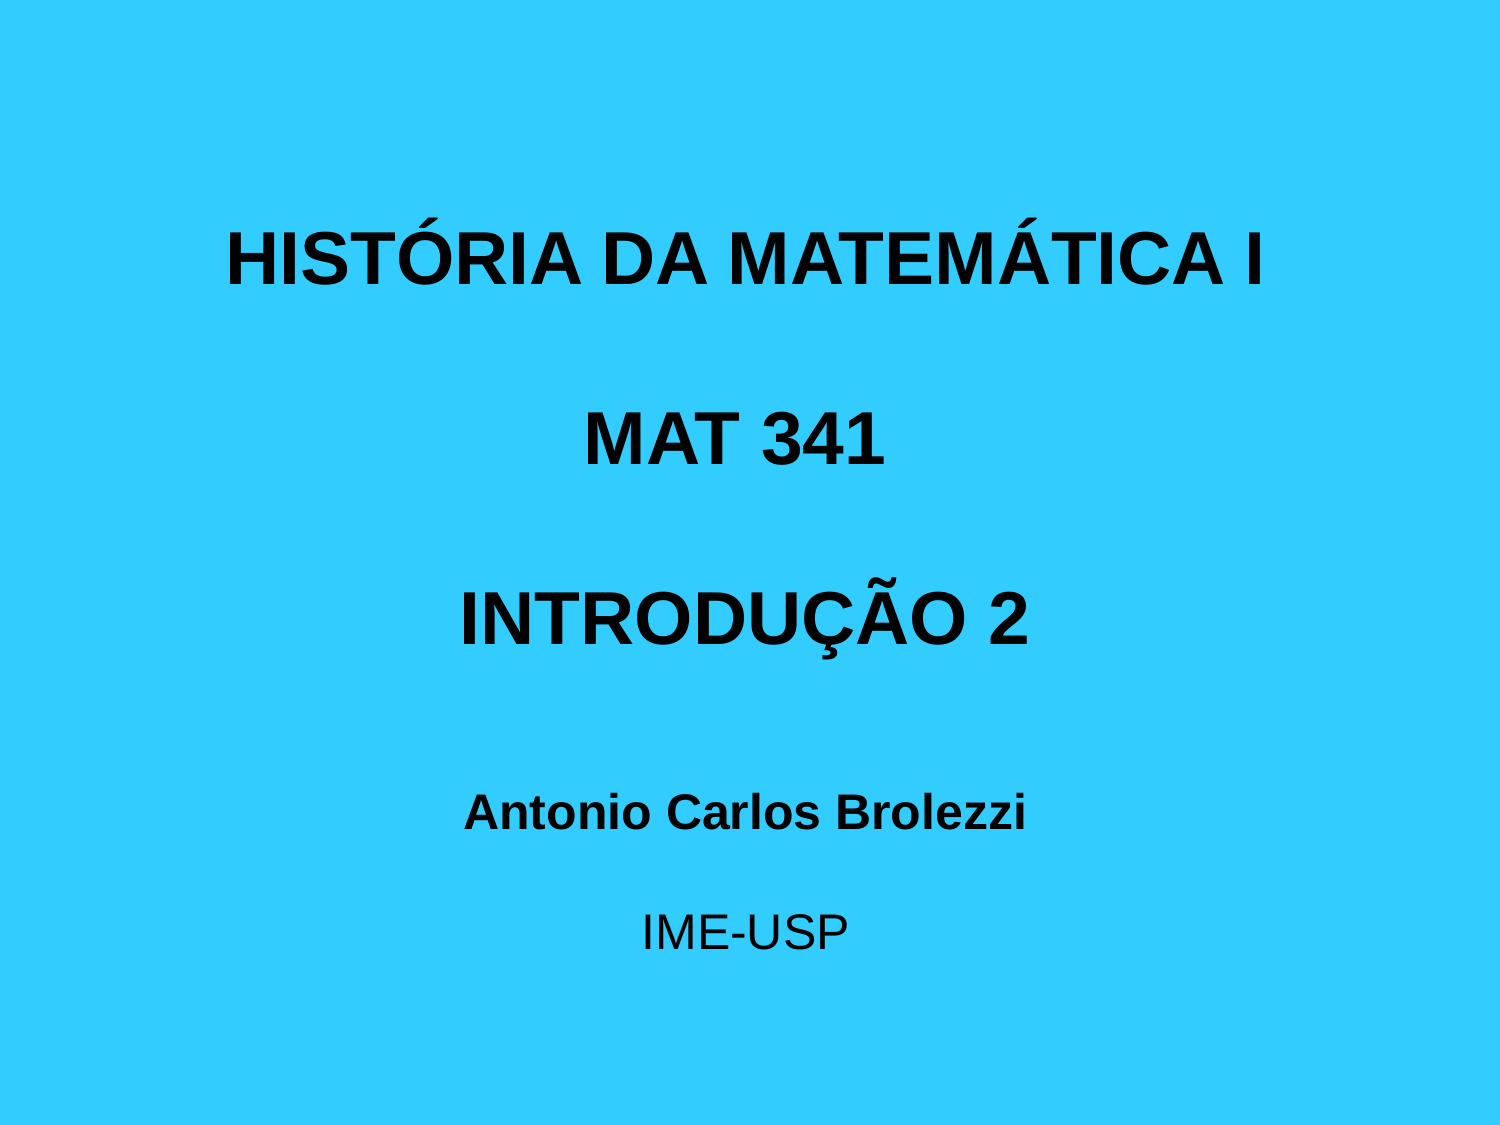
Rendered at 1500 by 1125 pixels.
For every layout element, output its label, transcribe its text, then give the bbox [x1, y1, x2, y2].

text_box HISTÓRIA DA MATEMÁTICA I MAT 341 INTRODUÇÃO 2 Antonio Carlos Brolezzi IME-USP [210, 112, 1281, 1028]
